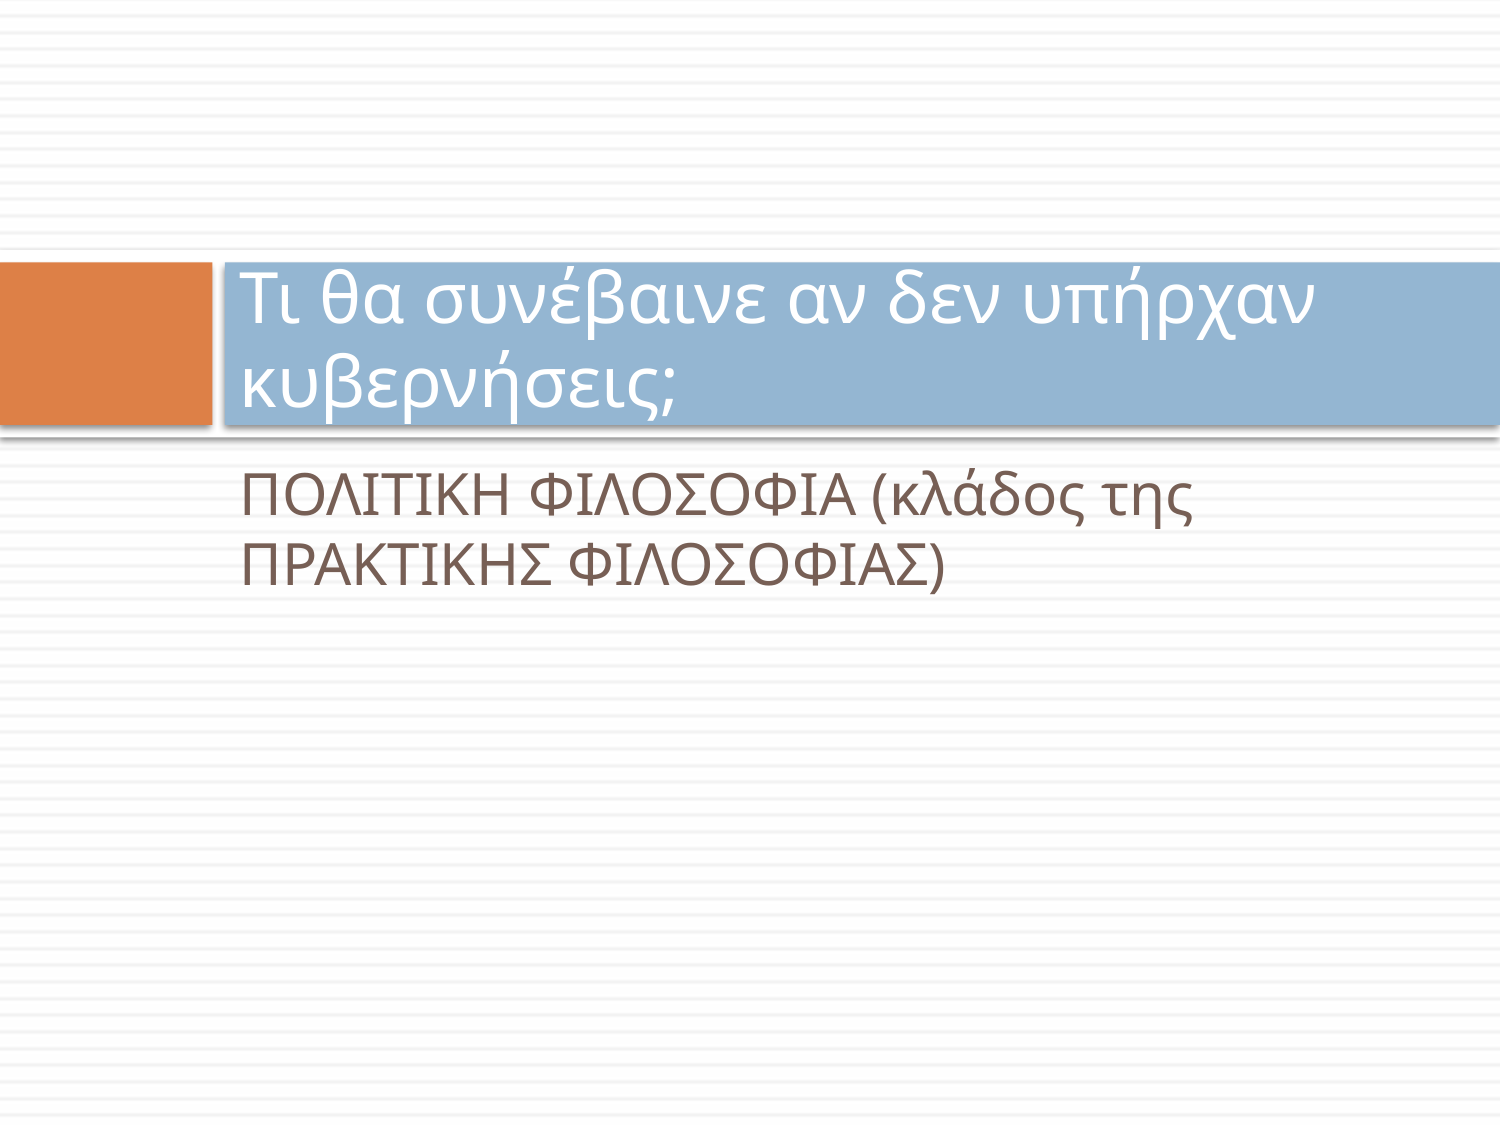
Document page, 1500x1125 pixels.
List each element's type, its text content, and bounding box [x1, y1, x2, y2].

list ΠΟΛΙΤΙΚΗ ΦΙΛΟΣΟΦΙΑ (κλάδος της ΠΡΑΚΤΙΚΗΣ ΦΙΛΟΣΟΦΙΑΣ) [225, 450, 1394, 725]
title Τι θα συνέβαινε αν δεν υπήρχαν κυβερνήσεις; [224, 243, 1475, 431]
